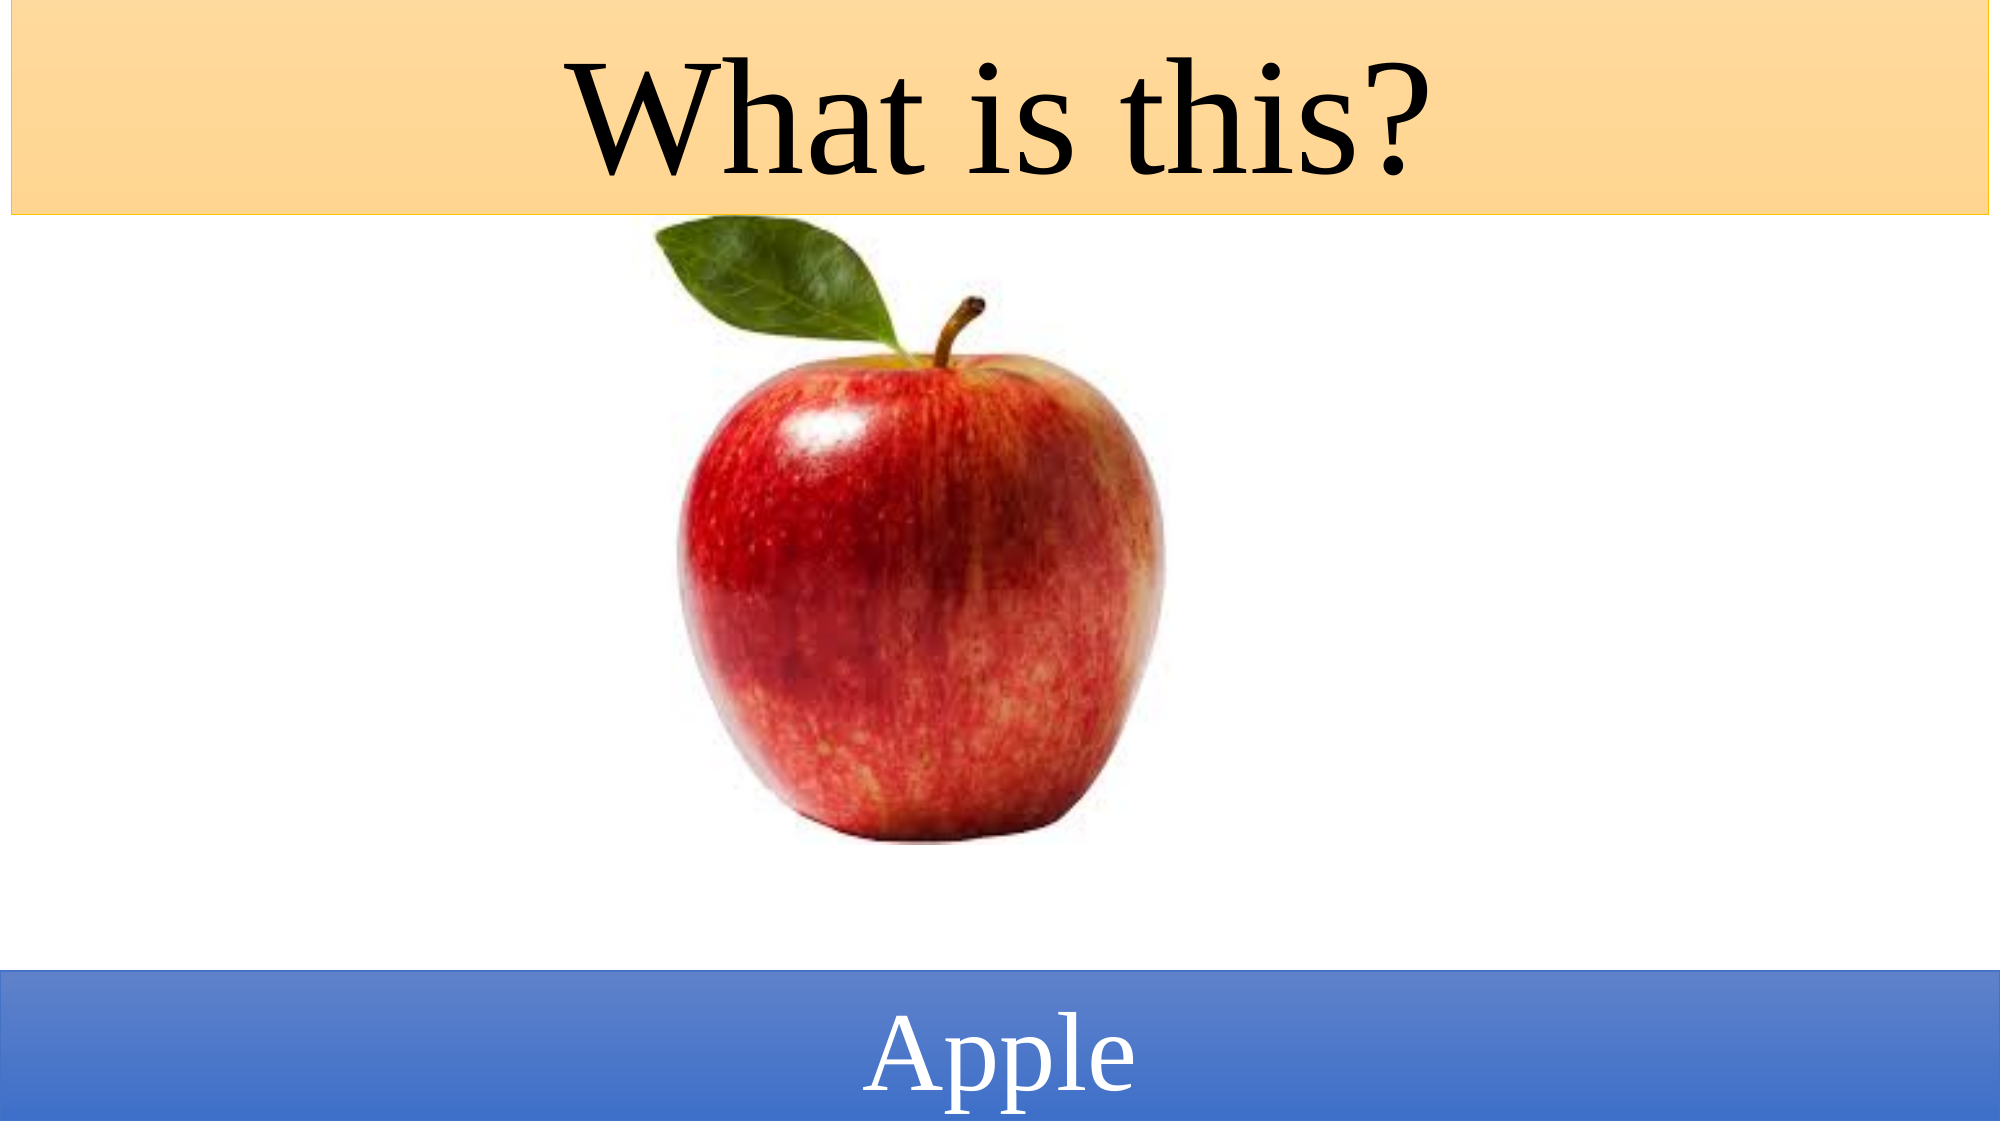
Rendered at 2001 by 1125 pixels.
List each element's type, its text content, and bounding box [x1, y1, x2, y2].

text_box What is this? [11, 0, 1989, 215]
picture [631, 192, 1185, 845]
text_box Apple [0, 970, 2000, 1121]
